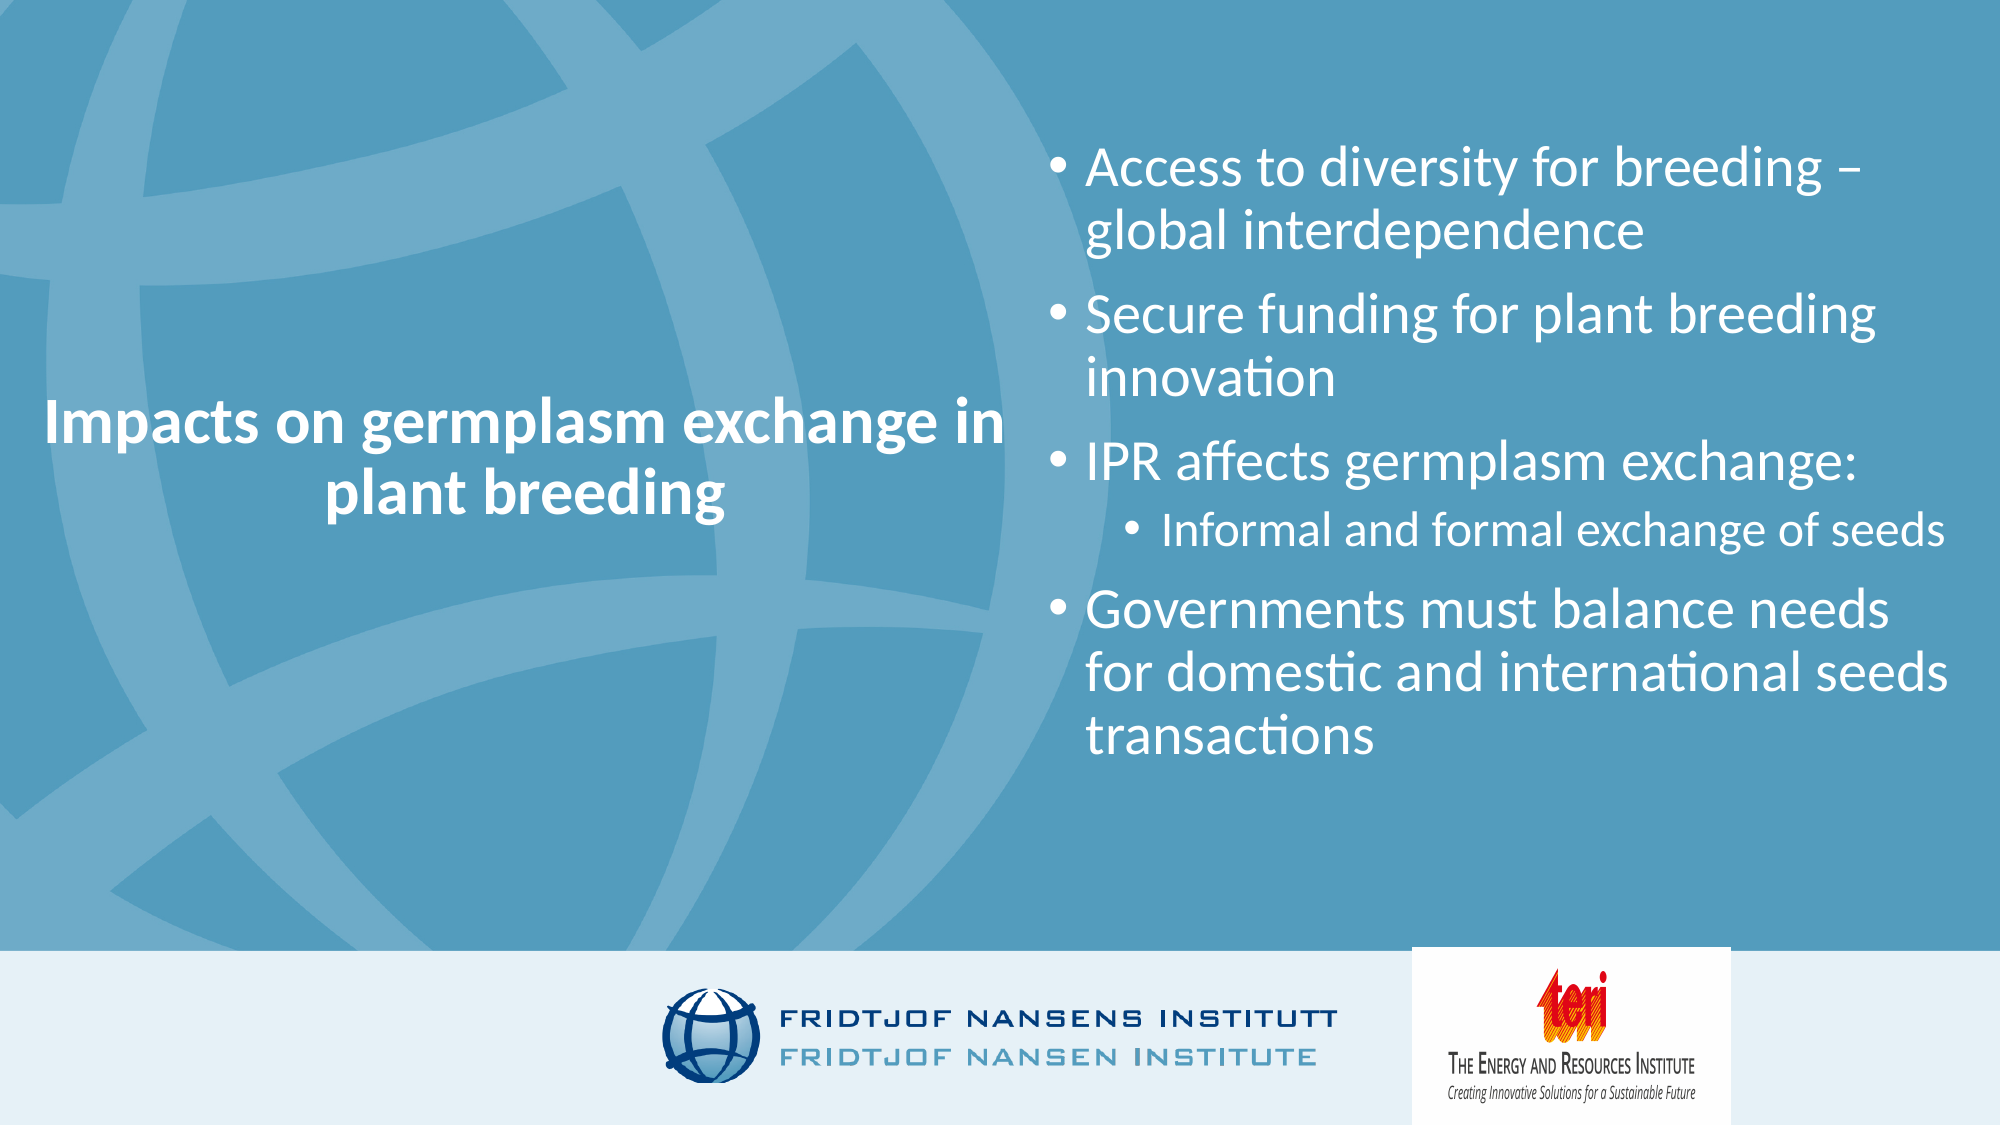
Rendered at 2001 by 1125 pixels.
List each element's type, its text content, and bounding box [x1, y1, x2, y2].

text_box Access to diversity for breeding – global interdependence Secure funding for plant breeding innovation IPR affects germplasm exchange: Informal and formal exchange of seeds Governments must balance needs for domestic and international seeds transactions [1033, 129, 1968, 917]
text_box [0, 950, 1412, 1125]
picture [0, 0, 2000, 1125]
text_box [1731, 950, 2000, 1125]
picture [662, 988, 1338, 1083]
title Impacts on germplasm exchange in plant breeding [0, 374, 1033, 537]
